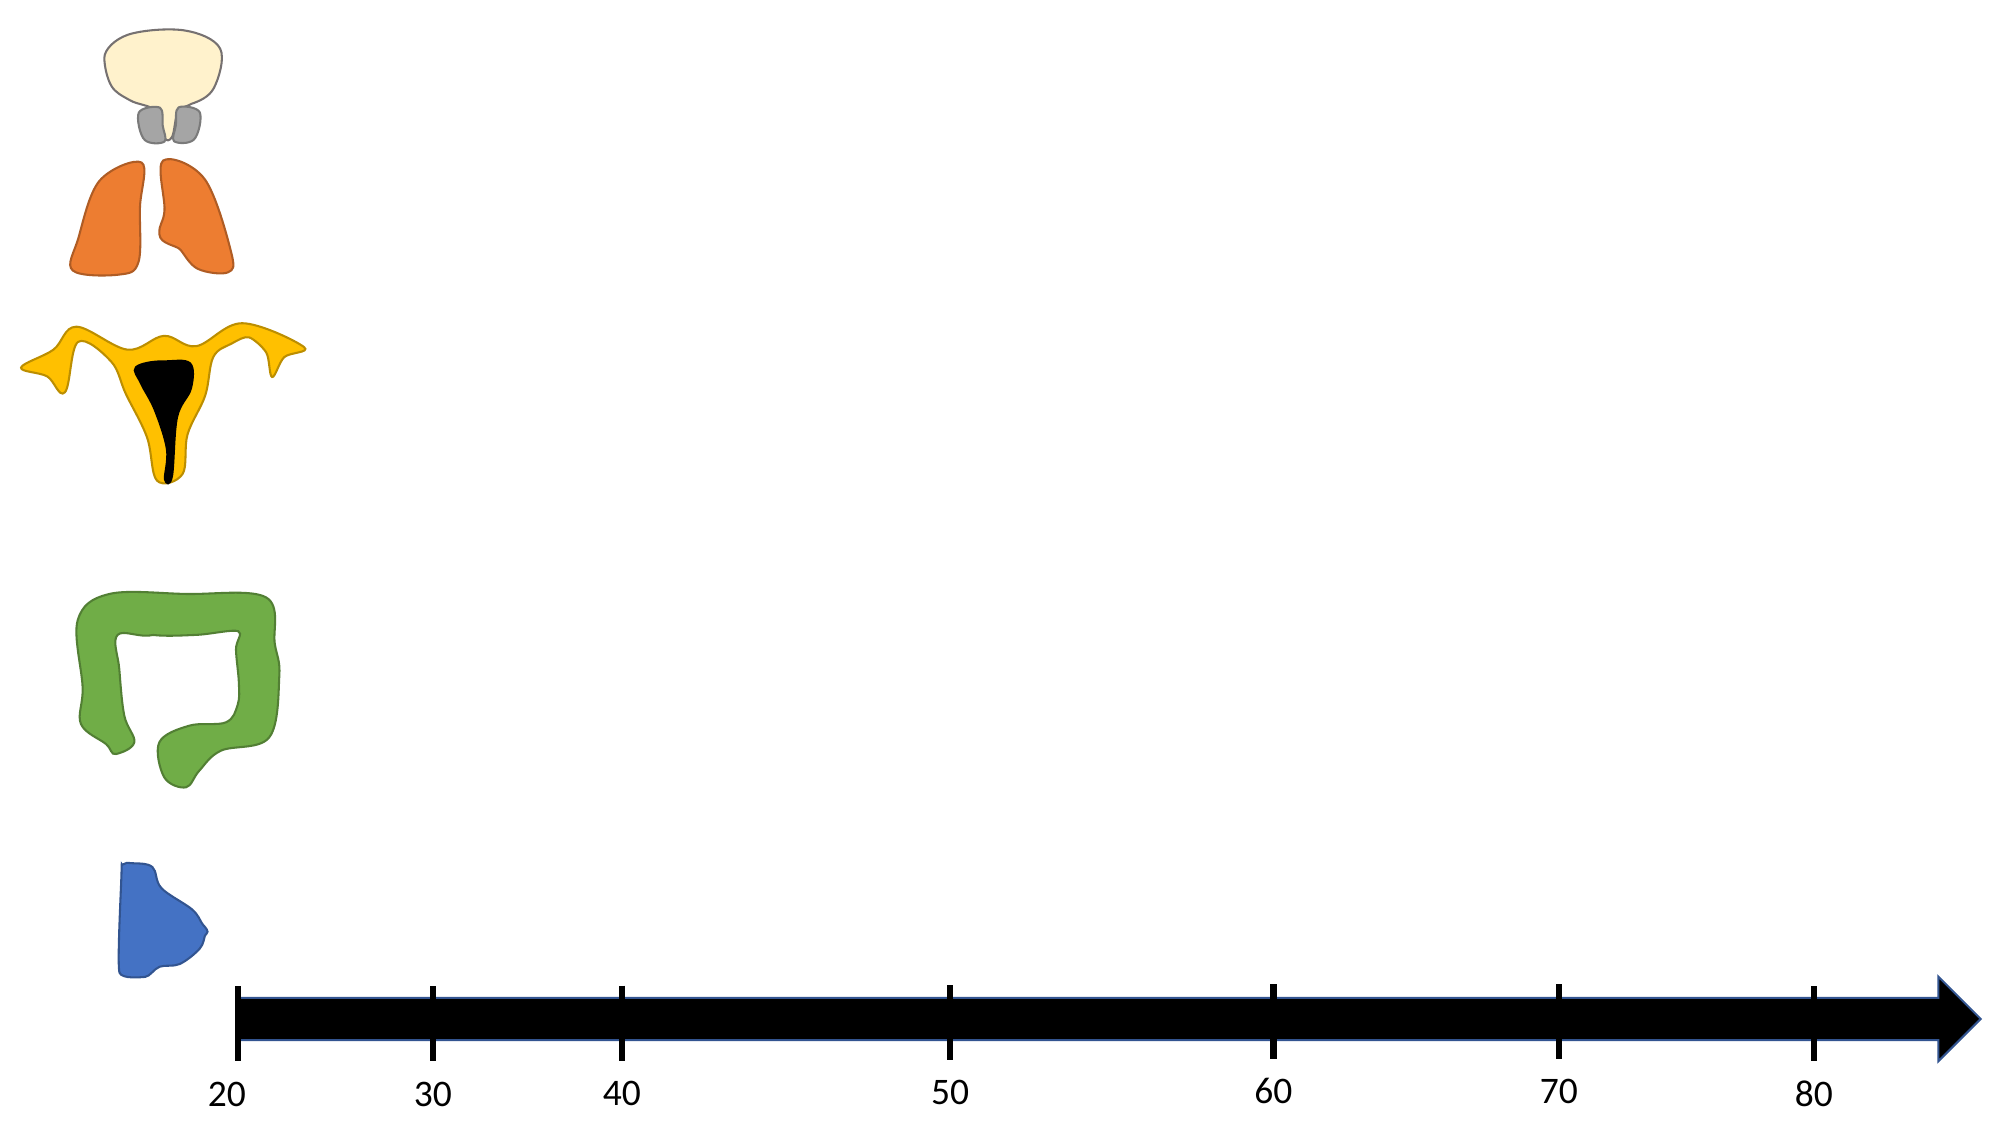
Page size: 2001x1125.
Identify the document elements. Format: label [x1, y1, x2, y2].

text_box [70, 159, 234, 276]
text_box [21, 323, 306, 484]
text_box [75, 590, 281, 789]
text_box [193, 976, 1981, 1097]
text_box [104, 29, 222, 144]
text_box [117, 861, 209, 979]
